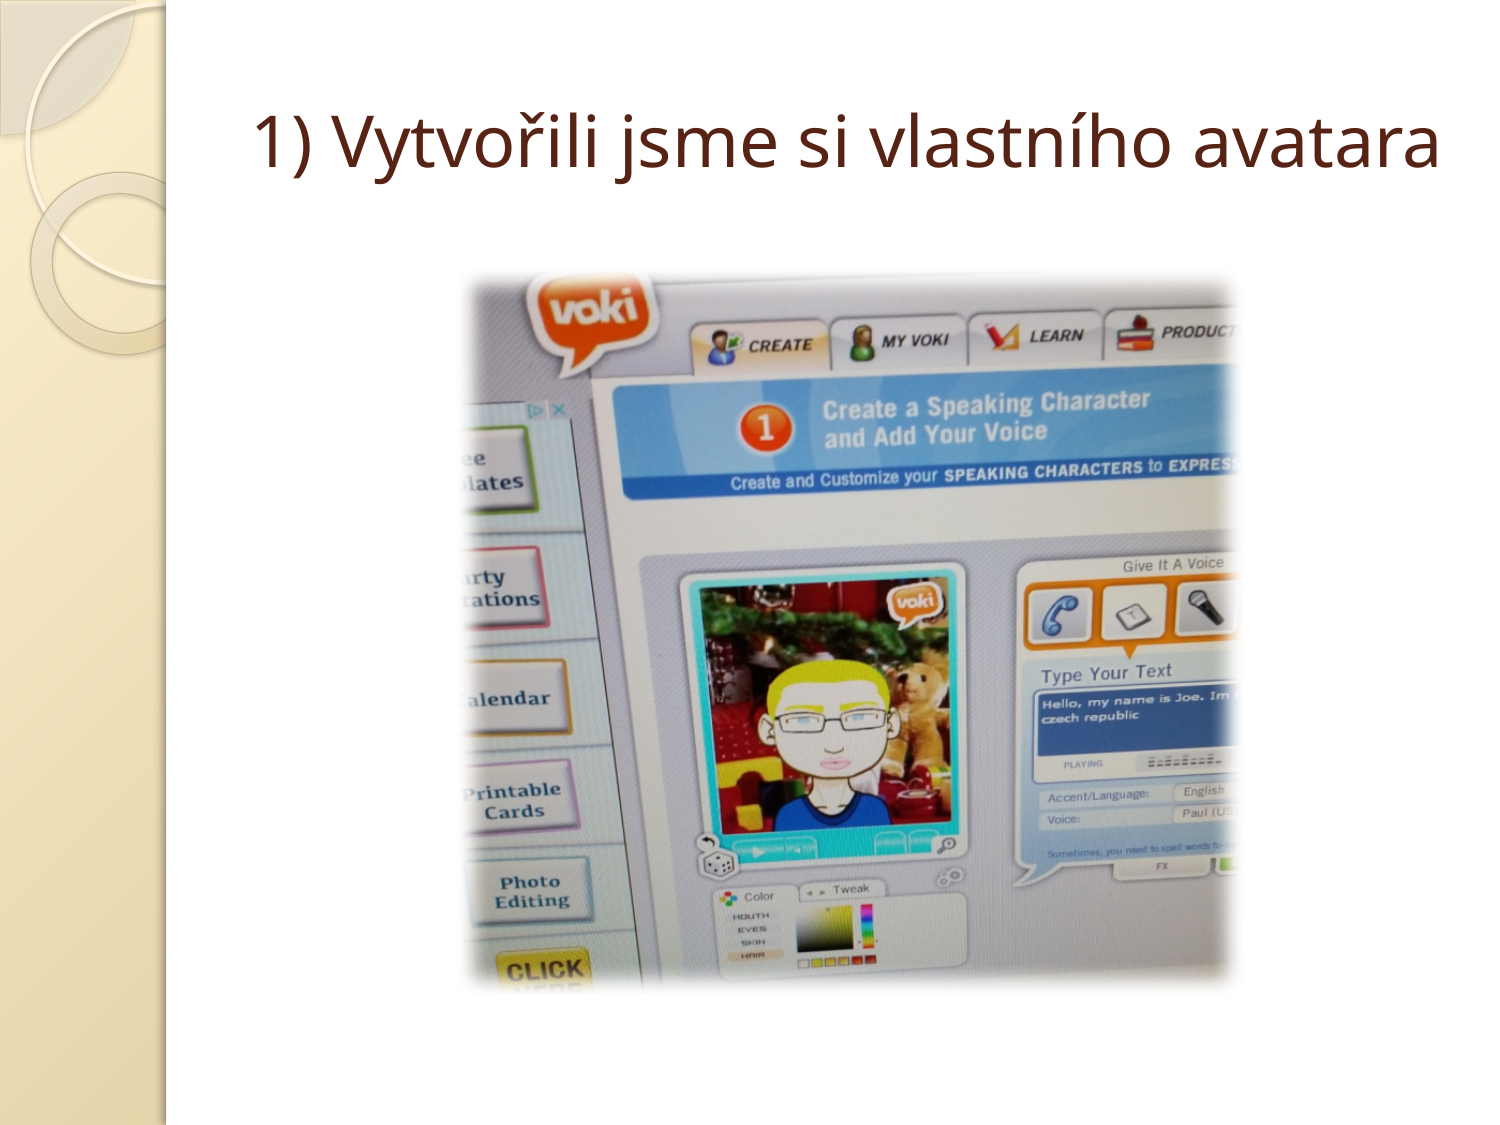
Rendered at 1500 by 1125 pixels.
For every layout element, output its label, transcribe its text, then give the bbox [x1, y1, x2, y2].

title 1) Vytvořili jsme si vlastního avatara [235, 45, 1466, 233]
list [486, 237, 1215, 1026]
